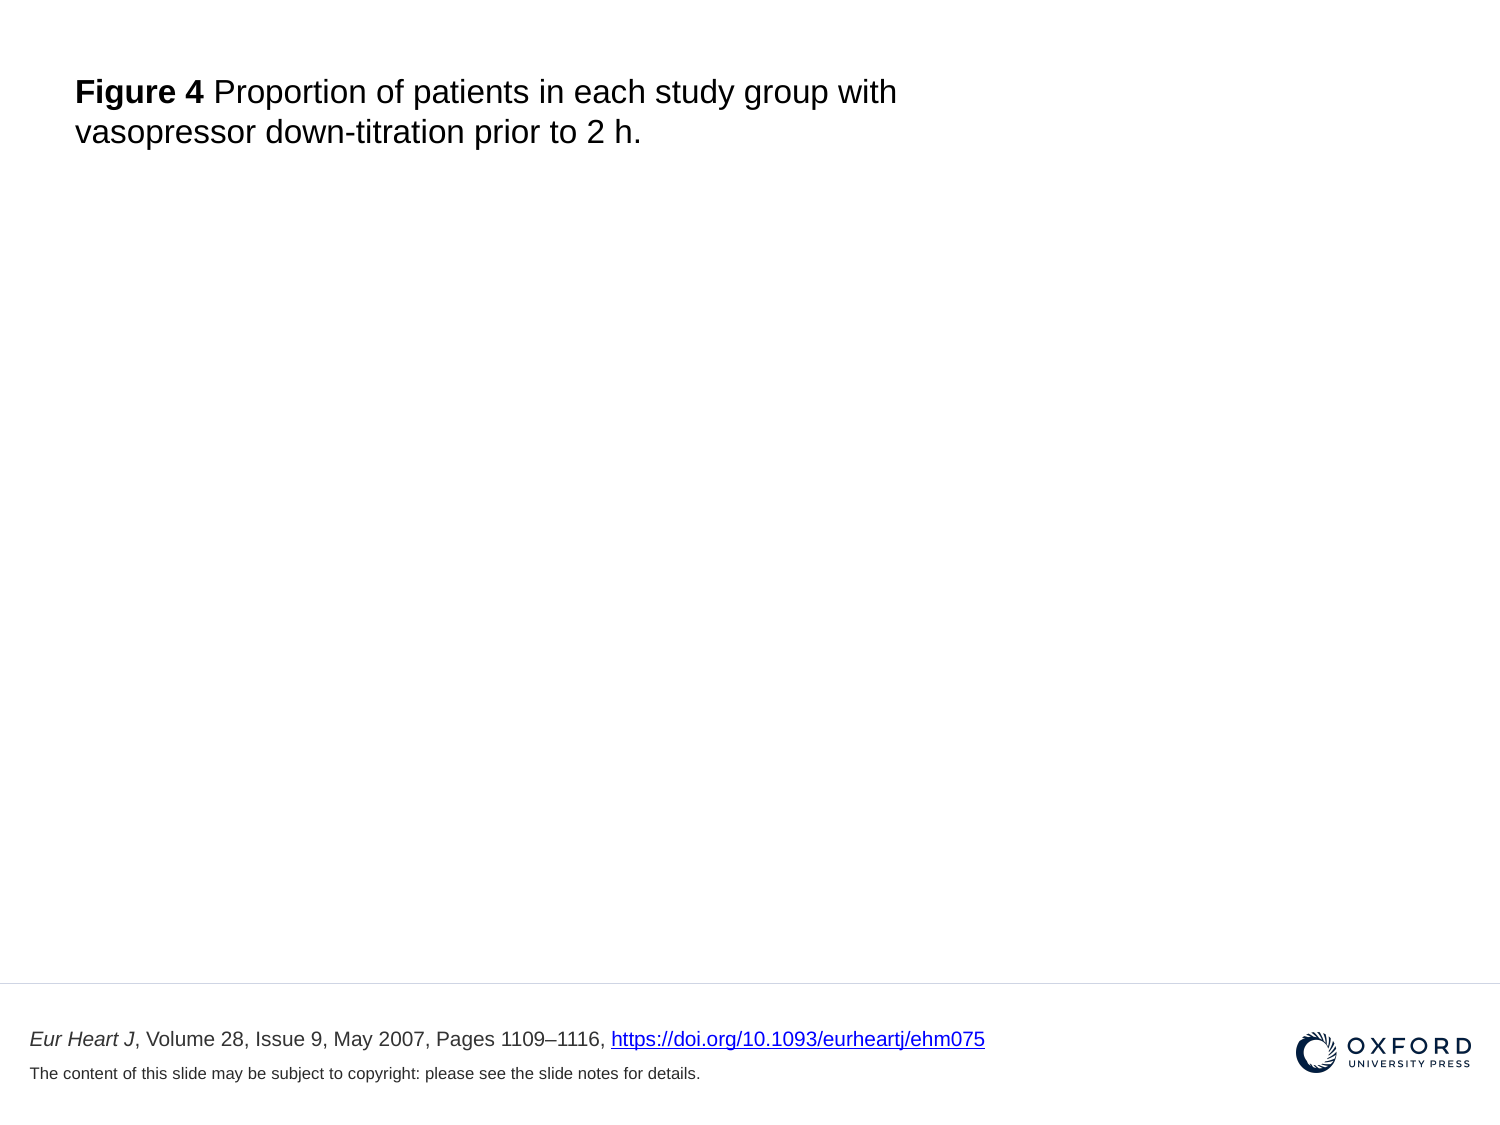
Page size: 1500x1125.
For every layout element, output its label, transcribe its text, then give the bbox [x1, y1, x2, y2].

title Figure 4 Proportion of patients in each study group with vasopressor down-titration prior to 2 h. [75, 69, 1078, 171]
picture [1296, 1032, 1471, 1073]
footer Eur Heart J, Volume 28, Issue 9, May 2007, Pages 1109–1116, https://doi.org/10.1093/eurheartj/ehm075 The content of this slide may be subject to copyright: please see the slide notes for details. [0, 983, 1260, 1125]
